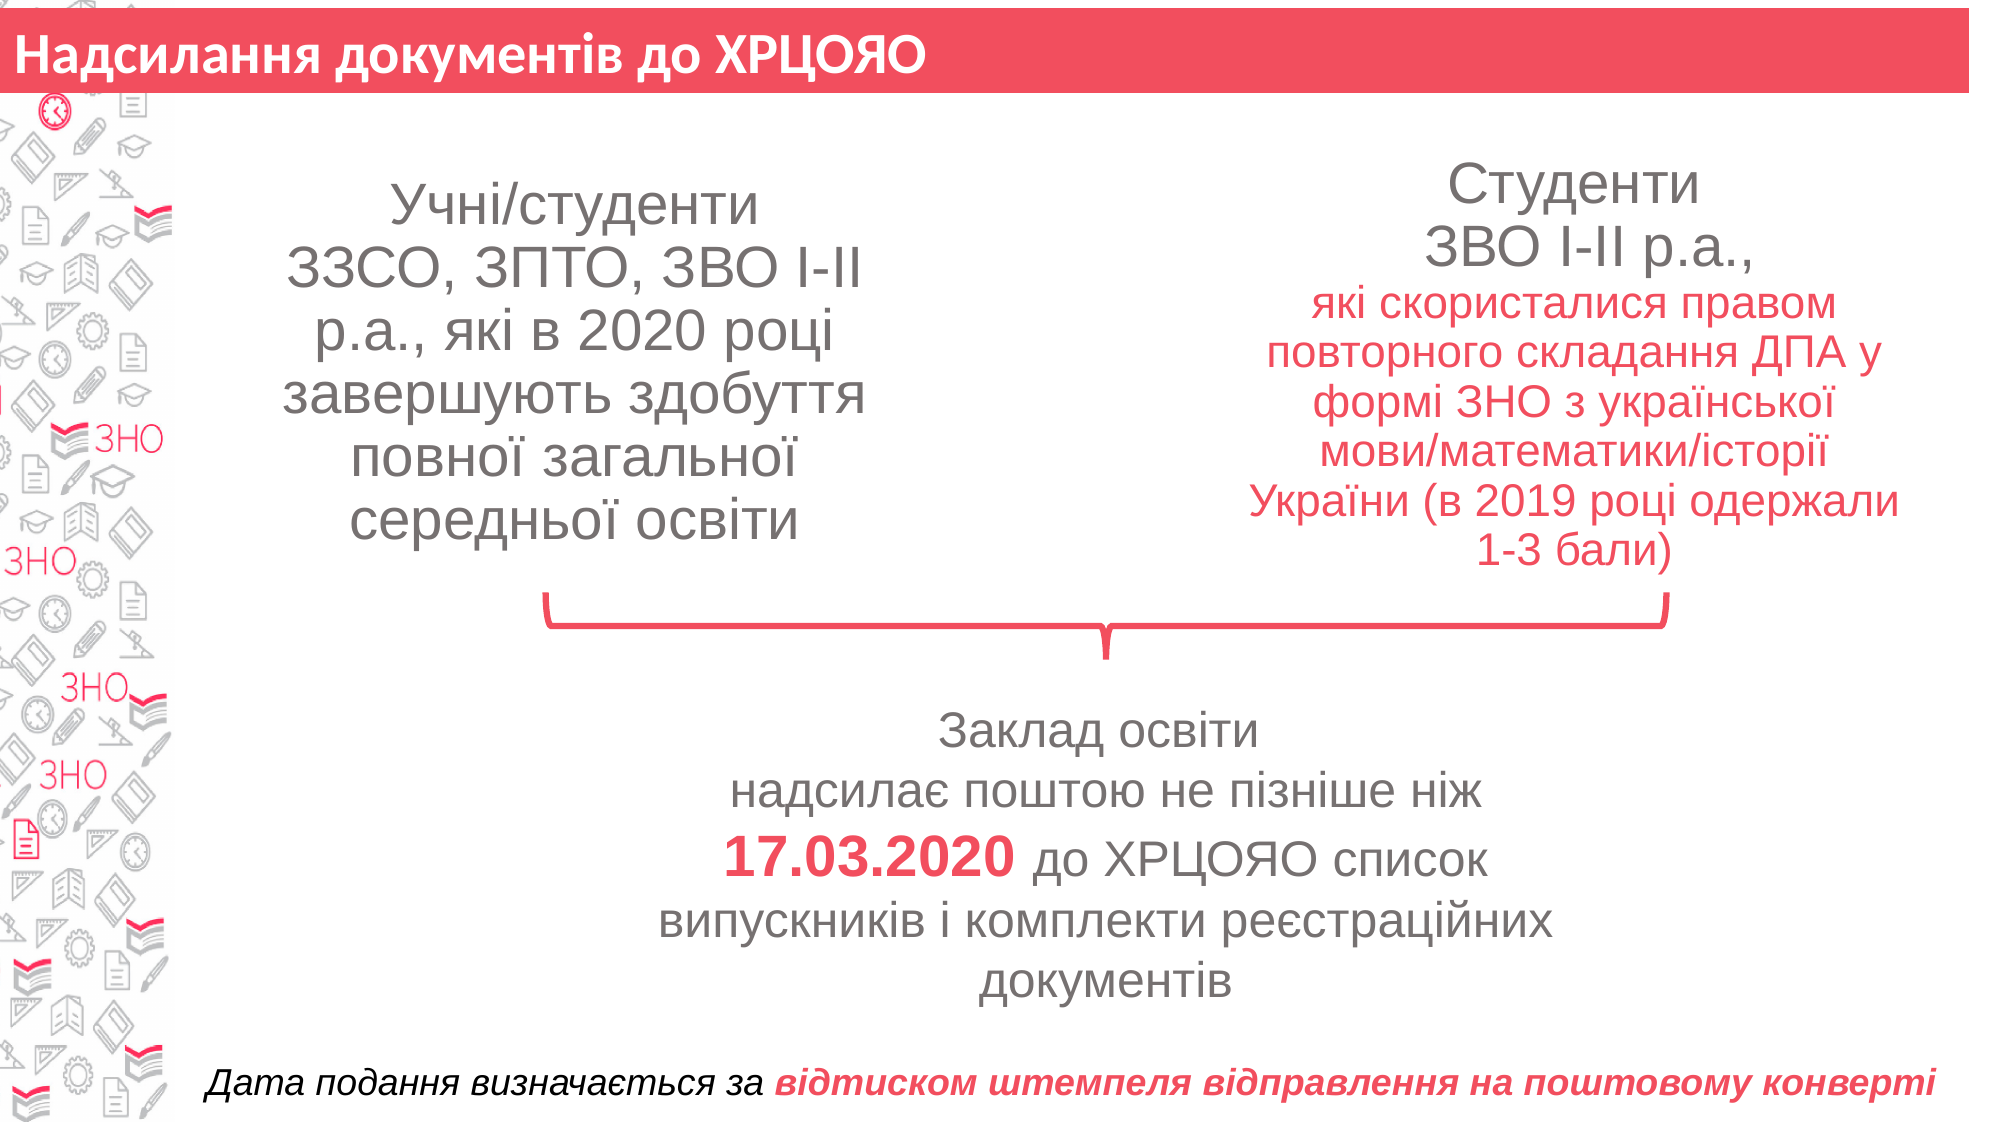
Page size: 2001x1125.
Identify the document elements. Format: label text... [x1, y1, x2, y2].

text_box Дата подання визначається за відтиском штемпеля відправлення на поштовому конверті [247, 1050, 1999, 1111]
text_box Заклад освіти надсилає поштою не пізніше ніж 17.03.2020 до ХРЦОЯО список випускників і комплекти реєстраційних документів [605, 690, 1606, 1015]
text_box Студенти ЗВО І-ІІ р.а., які скористалися правом повторного складання ДПА у формі ЗНО з української мови/математики/історії України (в 2019 році одержали 1-3 бали) [1225, 145, 1924, 499]
text_box Надсилання документів до ХРЦОЯО [247, 8, 1969, 93]
text_box [545, 592, 1667, 660]
picture [0, 0, 247, 1125]
text_box Учні/студенти ЗЗСО, ЗПТО, ЗВО І-ІІ р.а., які в 2020 році завершують здобуття повної загальної середньої освіти [247, 167, 919, 520]
